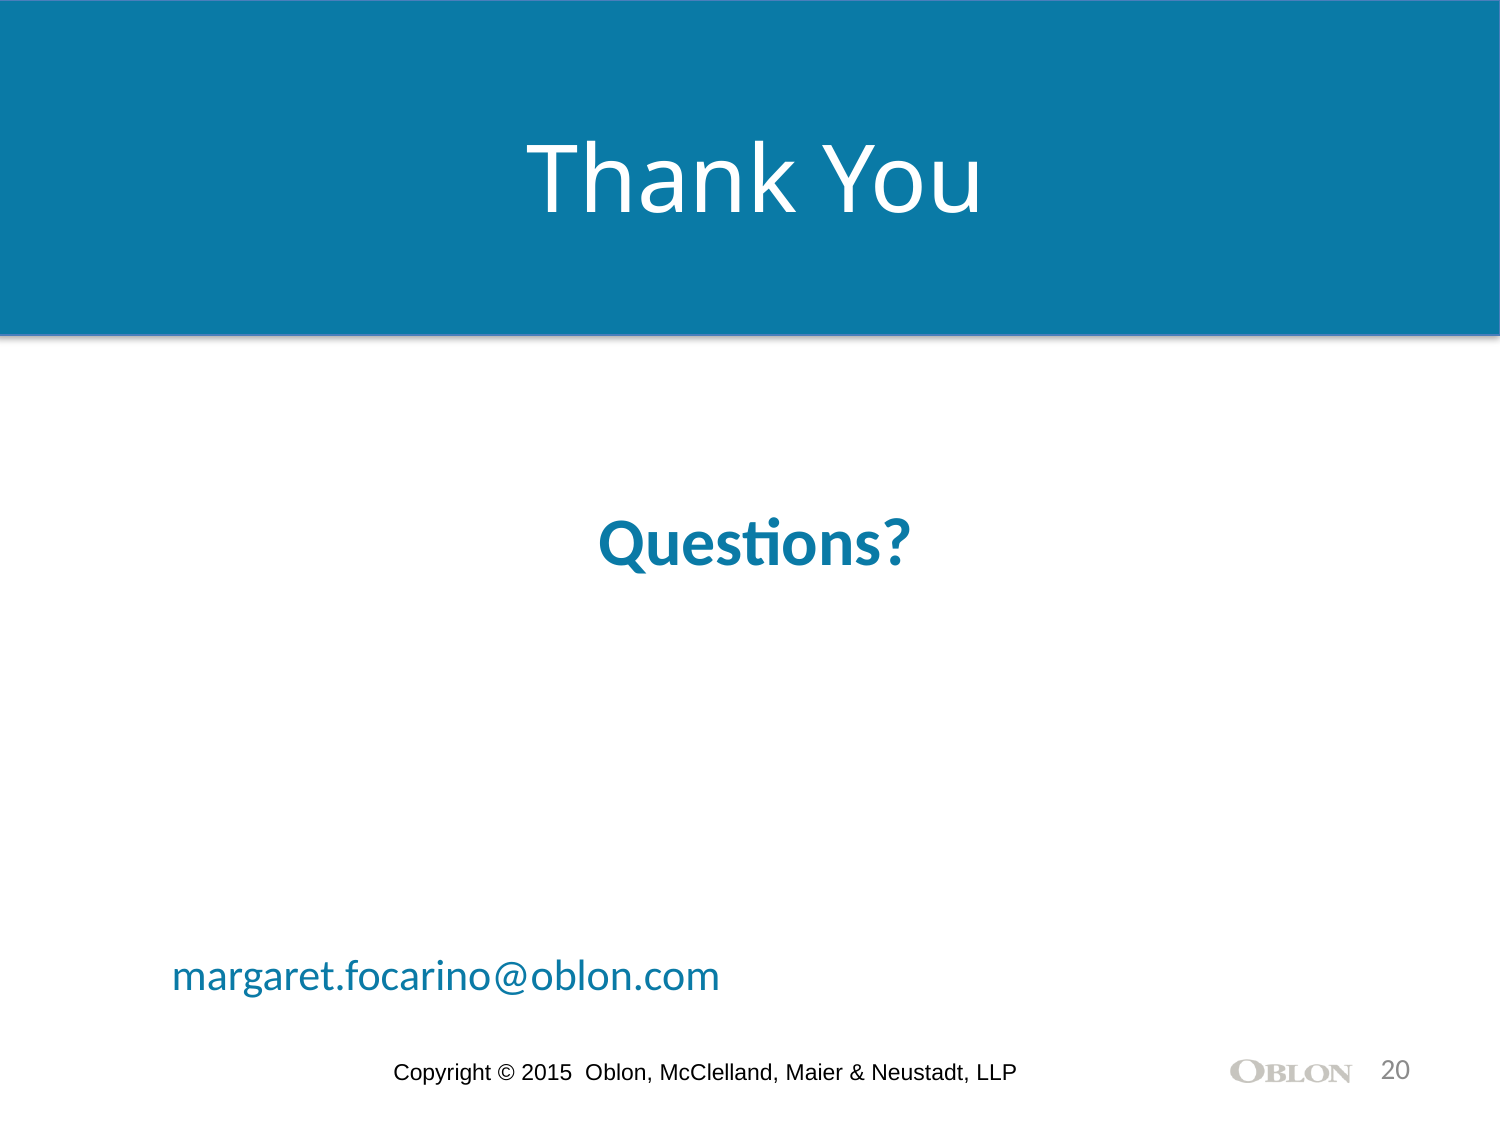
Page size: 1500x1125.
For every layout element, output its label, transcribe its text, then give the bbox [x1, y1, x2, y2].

list Questions? margaret.focarino@oblon.com [156, 399, 1363, 1013]
slide_number 20 [1074, 1042, 1425, 1103]
list Thank You [112, 37, 1400, 313]
